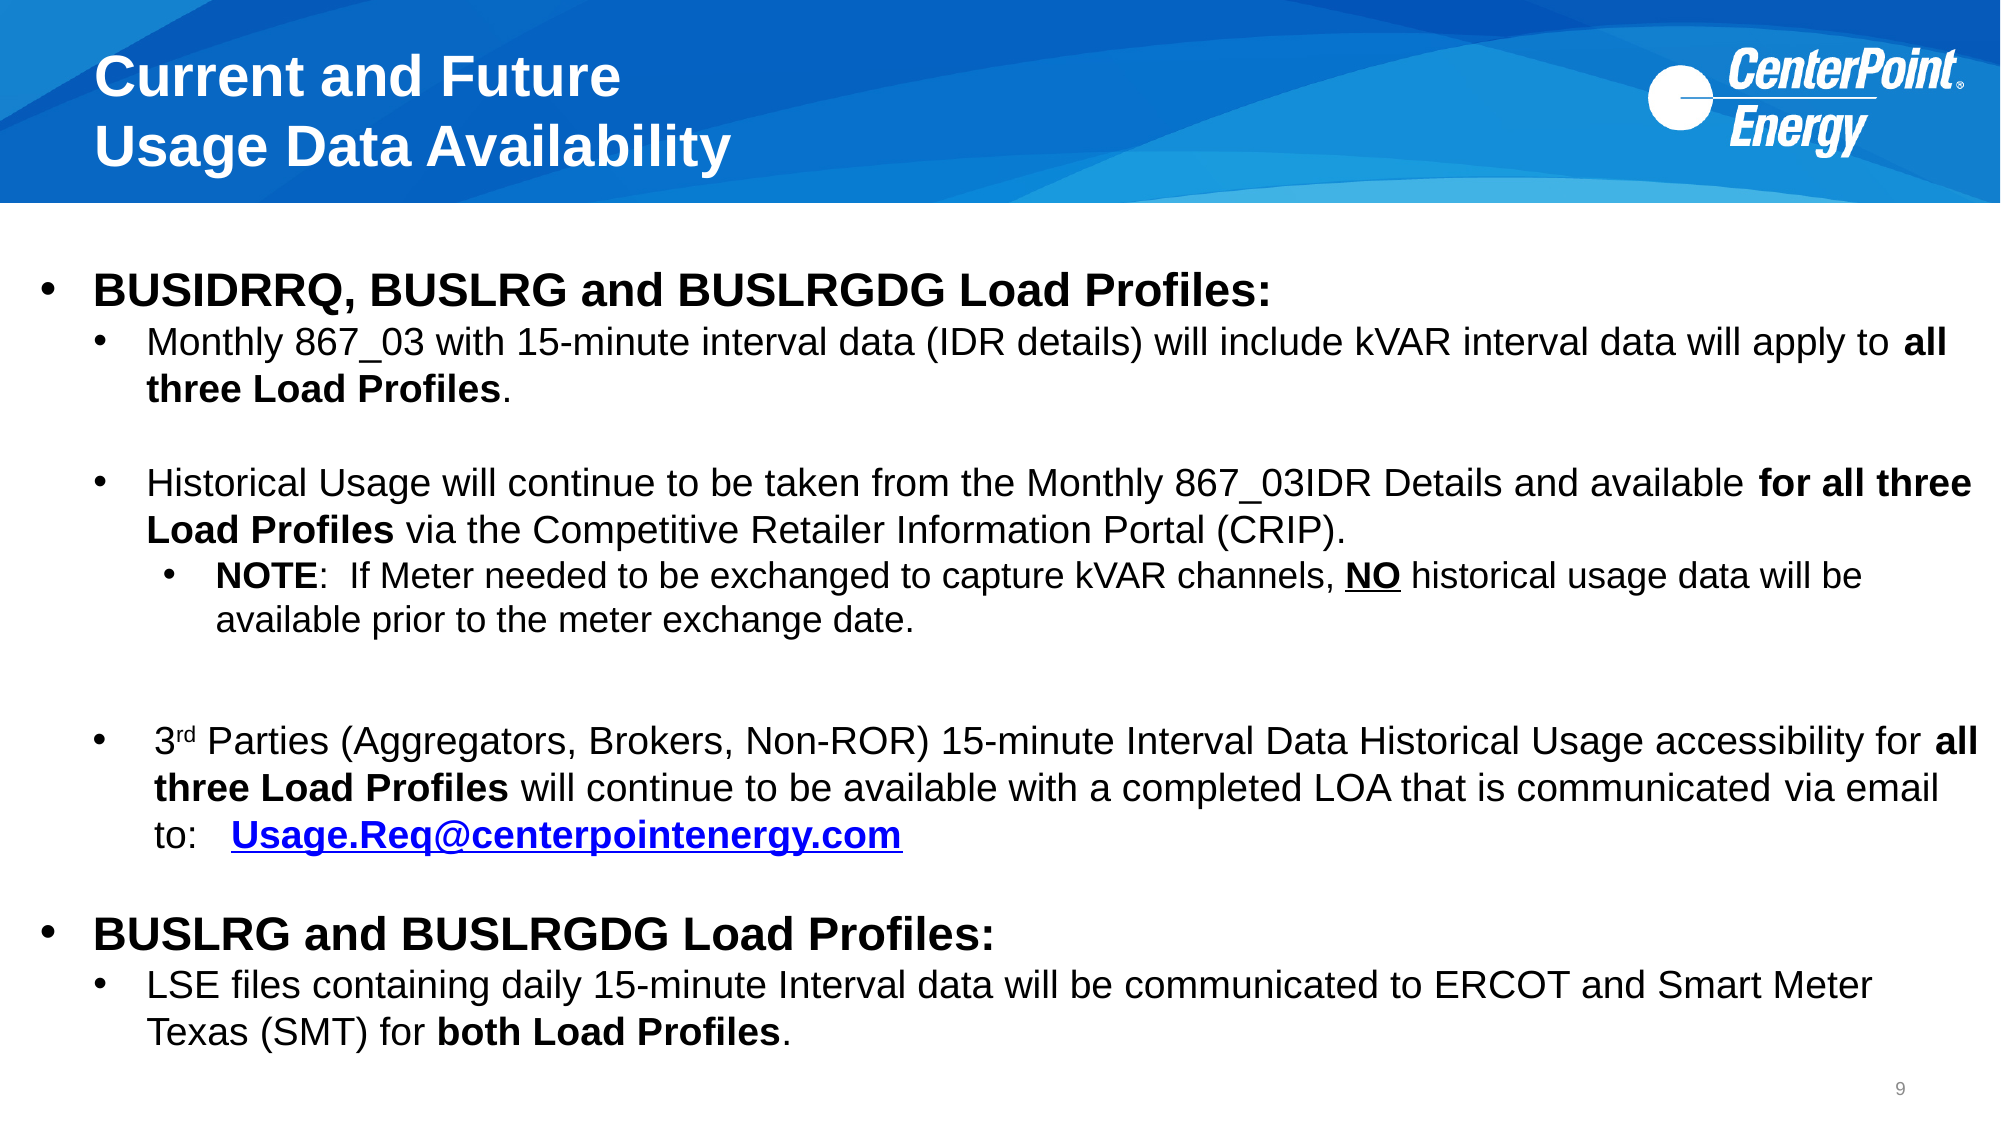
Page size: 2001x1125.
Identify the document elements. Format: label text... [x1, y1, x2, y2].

picture [0, 0, 2001, 203]
title Current and Future Usage Data Availability [79, 31, 1500, 196]
list BUSIDRRQ, BUSLRG and BUSLRGDG Load Profiles: Monthly 867_03 with 15-minute interval data (IDR details) will include kVAR interval data will apply to all three Load Profiles. Historical Usage will continue to be taken from the Monthly 867_03IDR Details and available for all three Load Profiles via the Competitive Retailer Information Portal (CRIP). NOTE: If Meter needed to be exchanged to capture kVAR channels, NO historical usage data will be available prior to the meter exchange date. 3rd Parties (Aggregators, Brokers, Non-ROR) 15-minute Interval Data Historical Usage accessibility for all three Load Profiles will continue to be available with a completed LOA that is communicated via email to: Usage.Req@centerpointenergy.com BUSLRG and BUSLRGDG Load Profiles: LSE files containing daily 15-minute Interval data will be communicated to ERCOT and Smart Meter Texas (SMT) for both Load Profiles. [24, 196, 2000, 1069]
slide_number 9 [1720, 1068, 1921, 1107]
